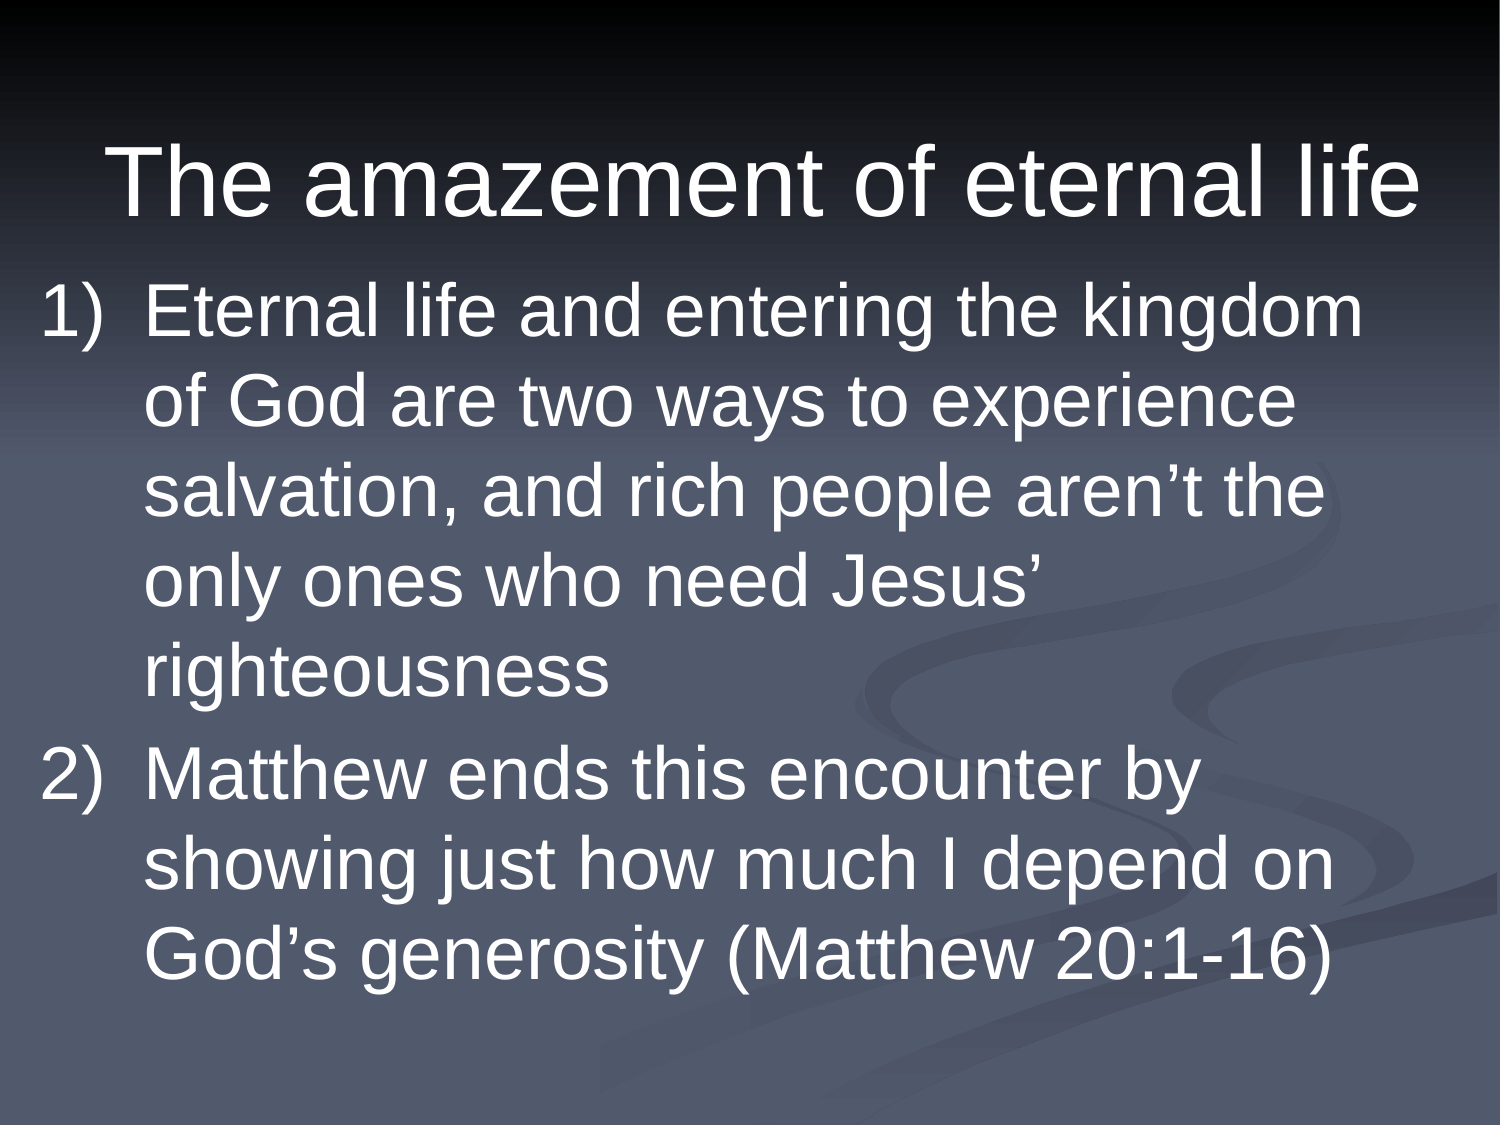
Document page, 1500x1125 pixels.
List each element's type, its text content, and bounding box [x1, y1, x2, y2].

list The amazement of eternal life 1) Eternal life and entering the kingdom of God are two ways to experience salvation, and rich people aren’t the only ones who need Jesus’ righteousness 2) Matthew ends this encounter by showing just how much I depend on God’s generosity (Matthew 20:1-16) [24, 87, 1476, 1101]
